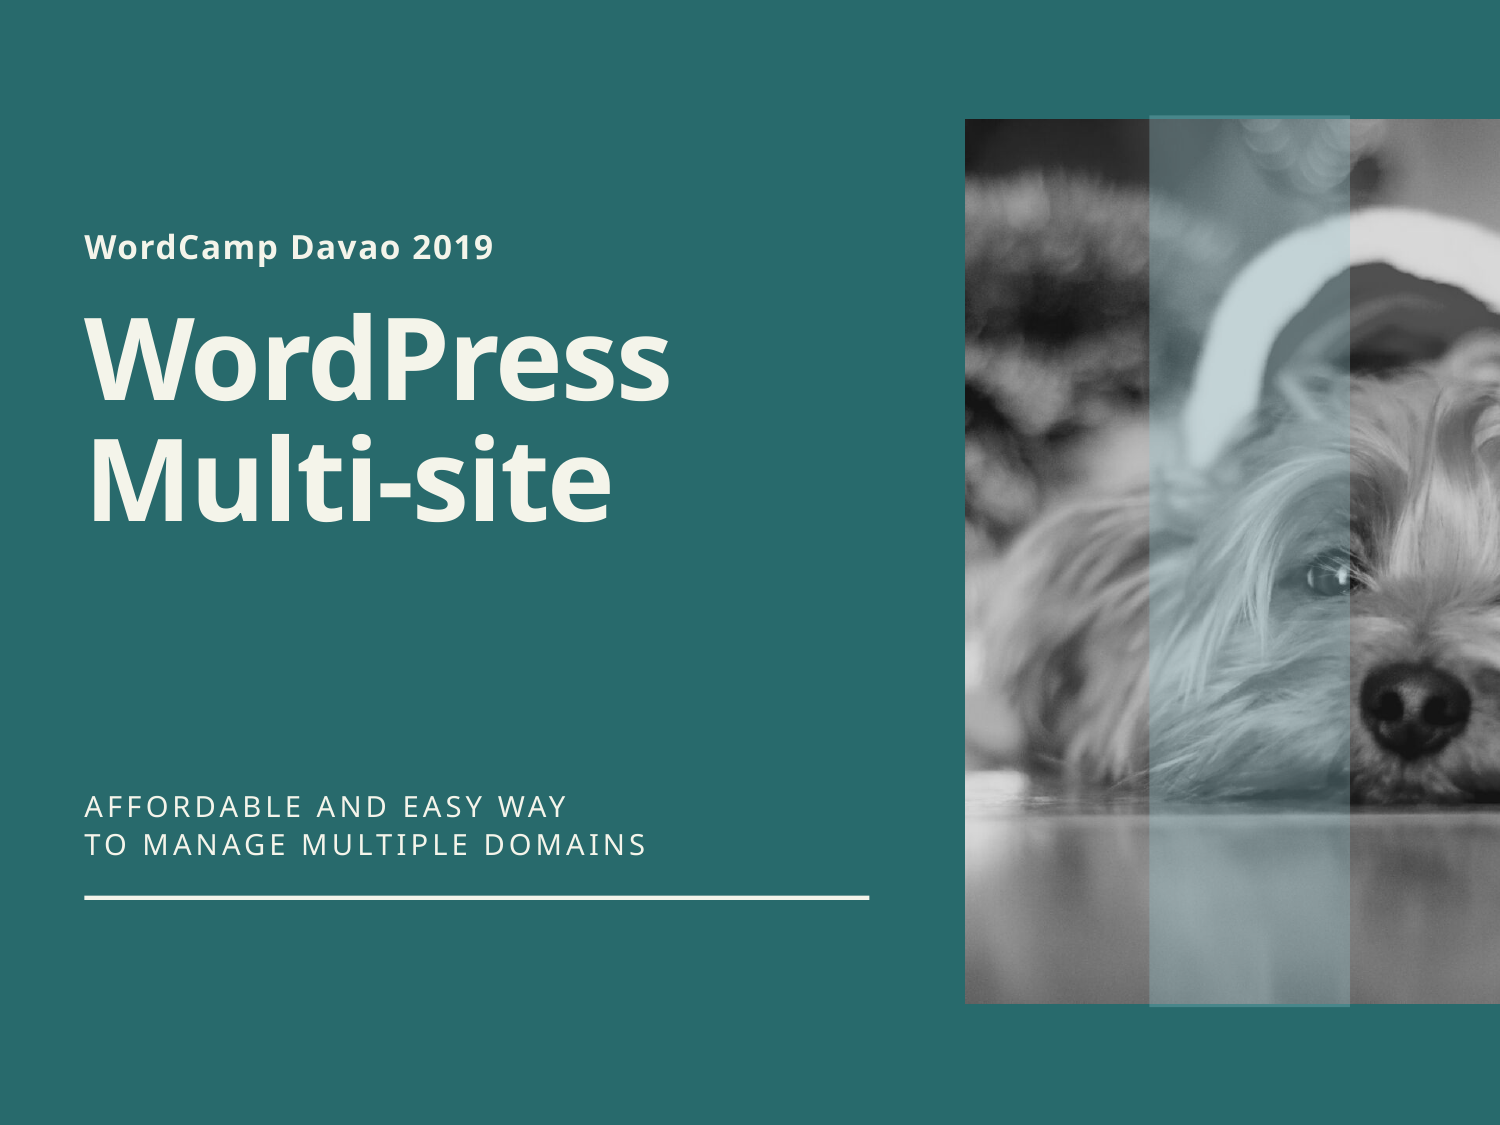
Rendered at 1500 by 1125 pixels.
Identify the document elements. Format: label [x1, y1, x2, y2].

picture [964, 119, 1500, 1004]
text_box [84, 224, 716, 552]
text_box [84, 786, 870, 901]
